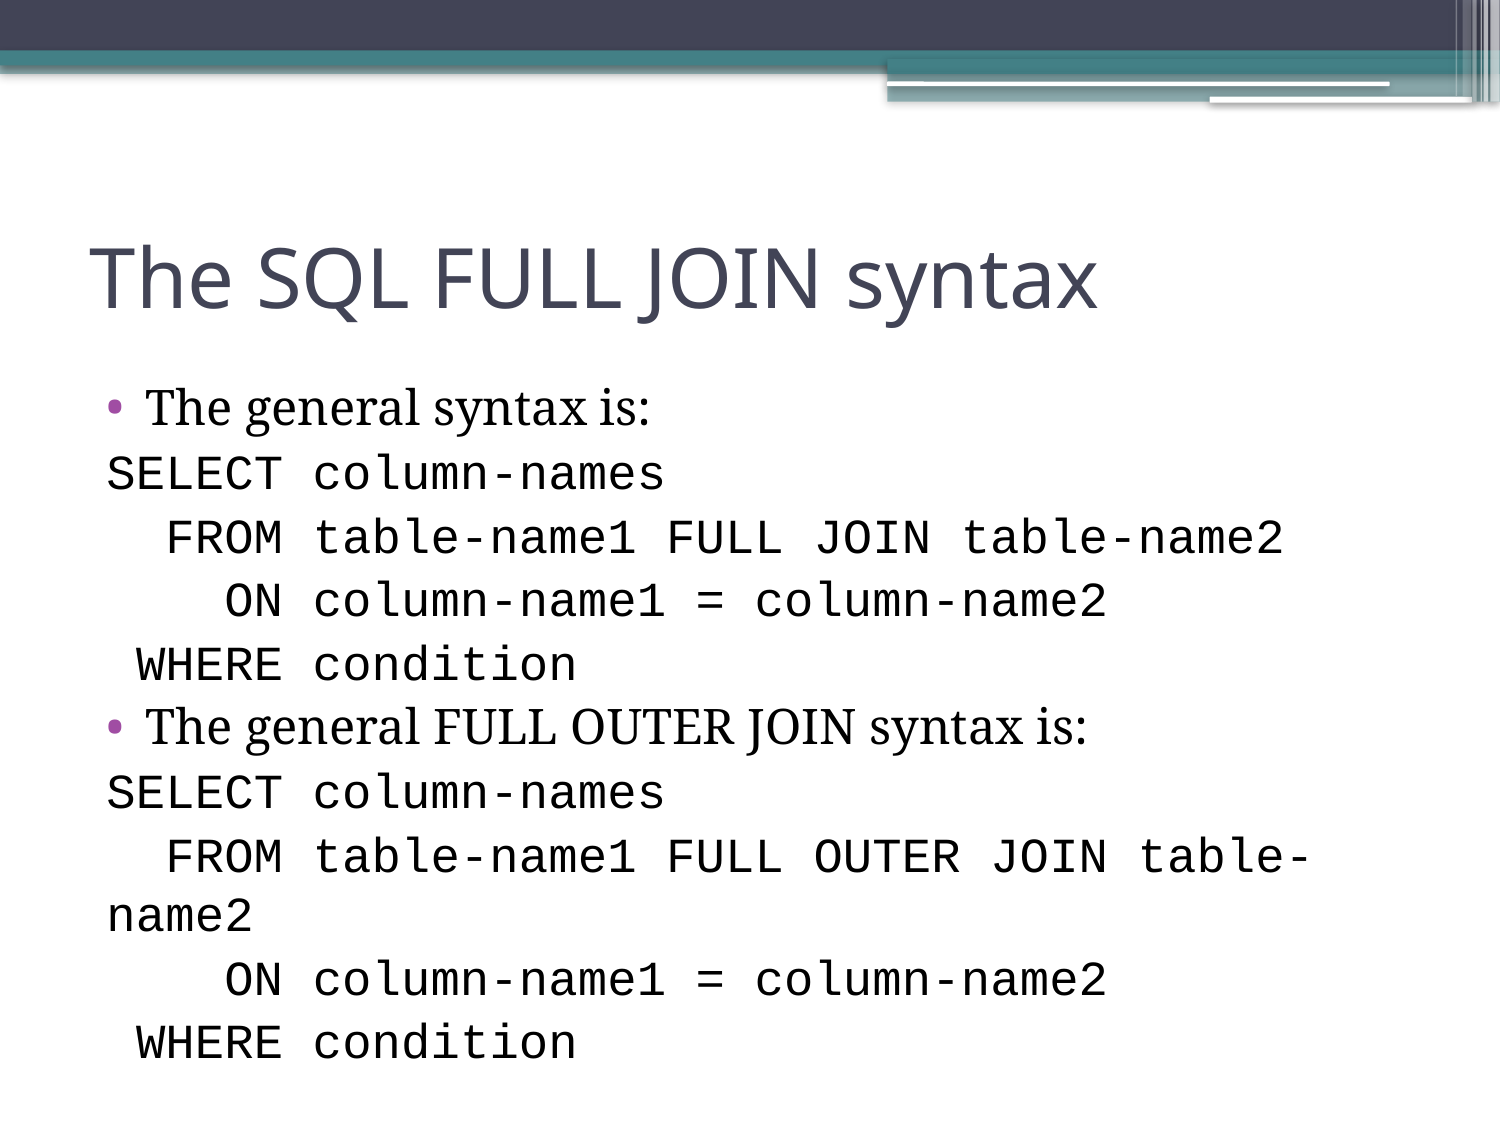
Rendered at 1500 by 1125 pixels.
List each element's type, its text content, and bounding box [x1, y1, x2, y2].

list The general syntax is: SELECT column-names FROM table-name1 FULL JOIN table-name2 ON column-name1 = column-name2 WHERE condition The general FULL OUTER JOIN syntax is: SELECT column-names FROM table-name1 FULL OUTER JOIN table-name2 ON column-name1 = column-name2 WHERE condition [75, 368, 1425, 1079]
title The SQL FULL JOIN syntax [75, 187, 1425, 363]
